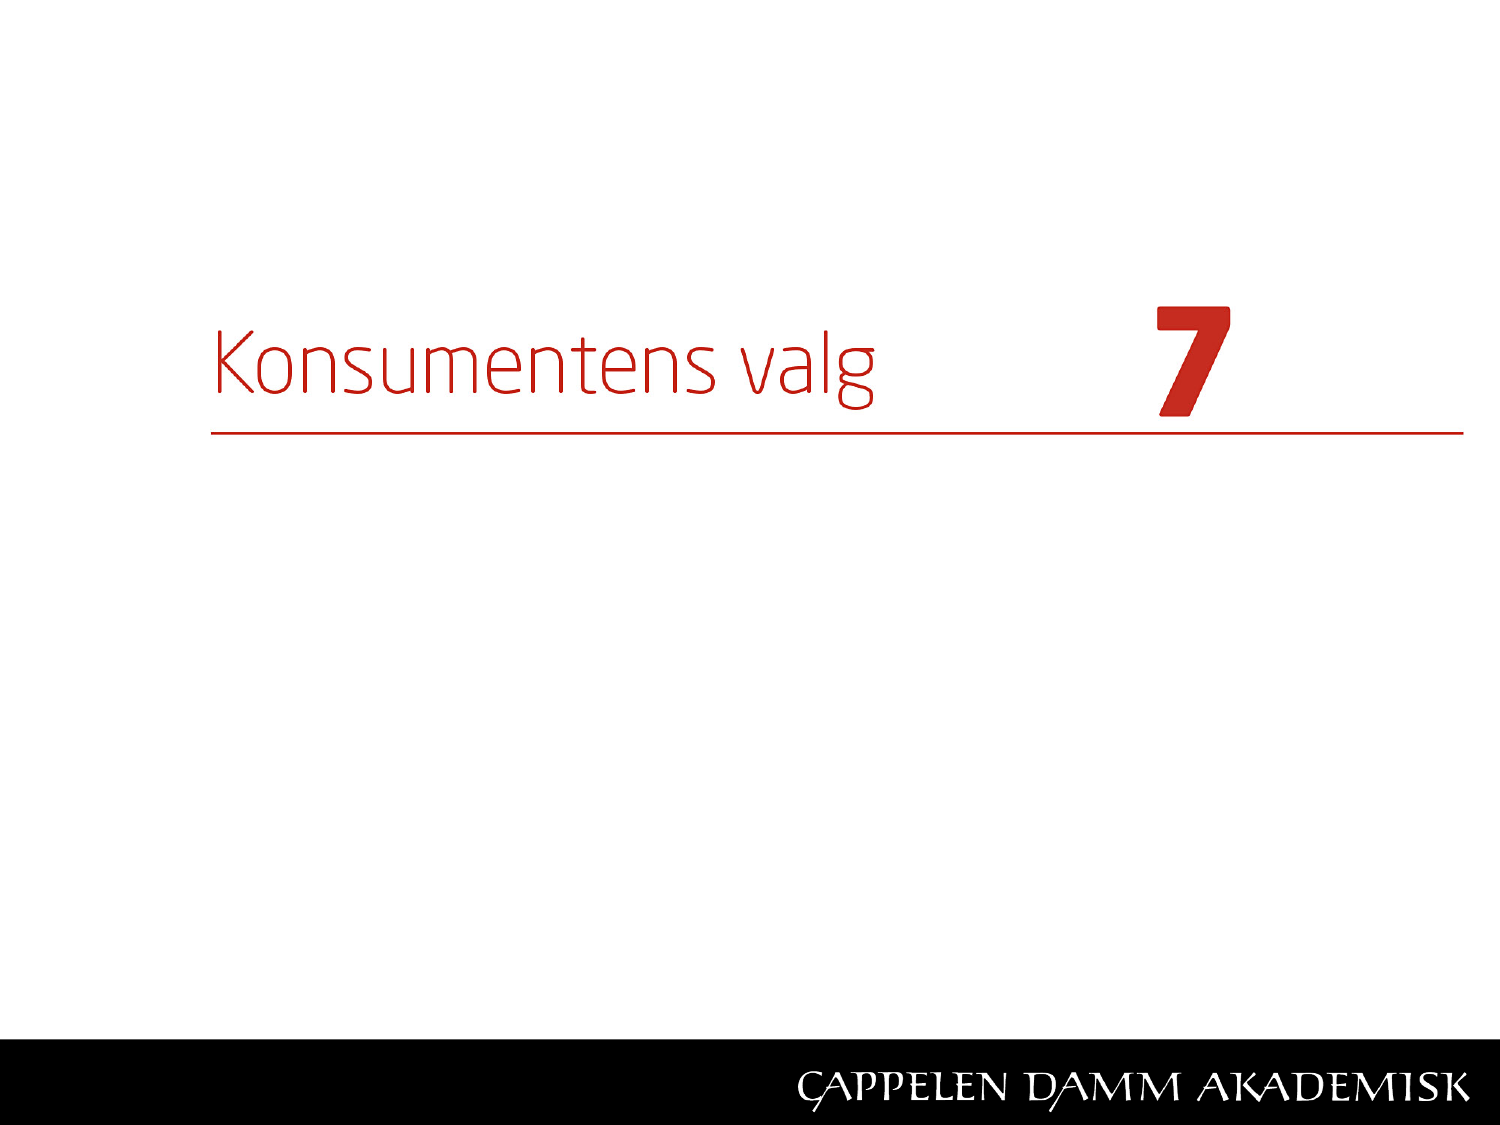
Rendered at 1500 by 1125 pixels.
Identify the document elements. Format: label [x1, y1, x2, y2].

picture [797, 1070, 1471, 1113]
picture [0, 288, 1500, 453]
